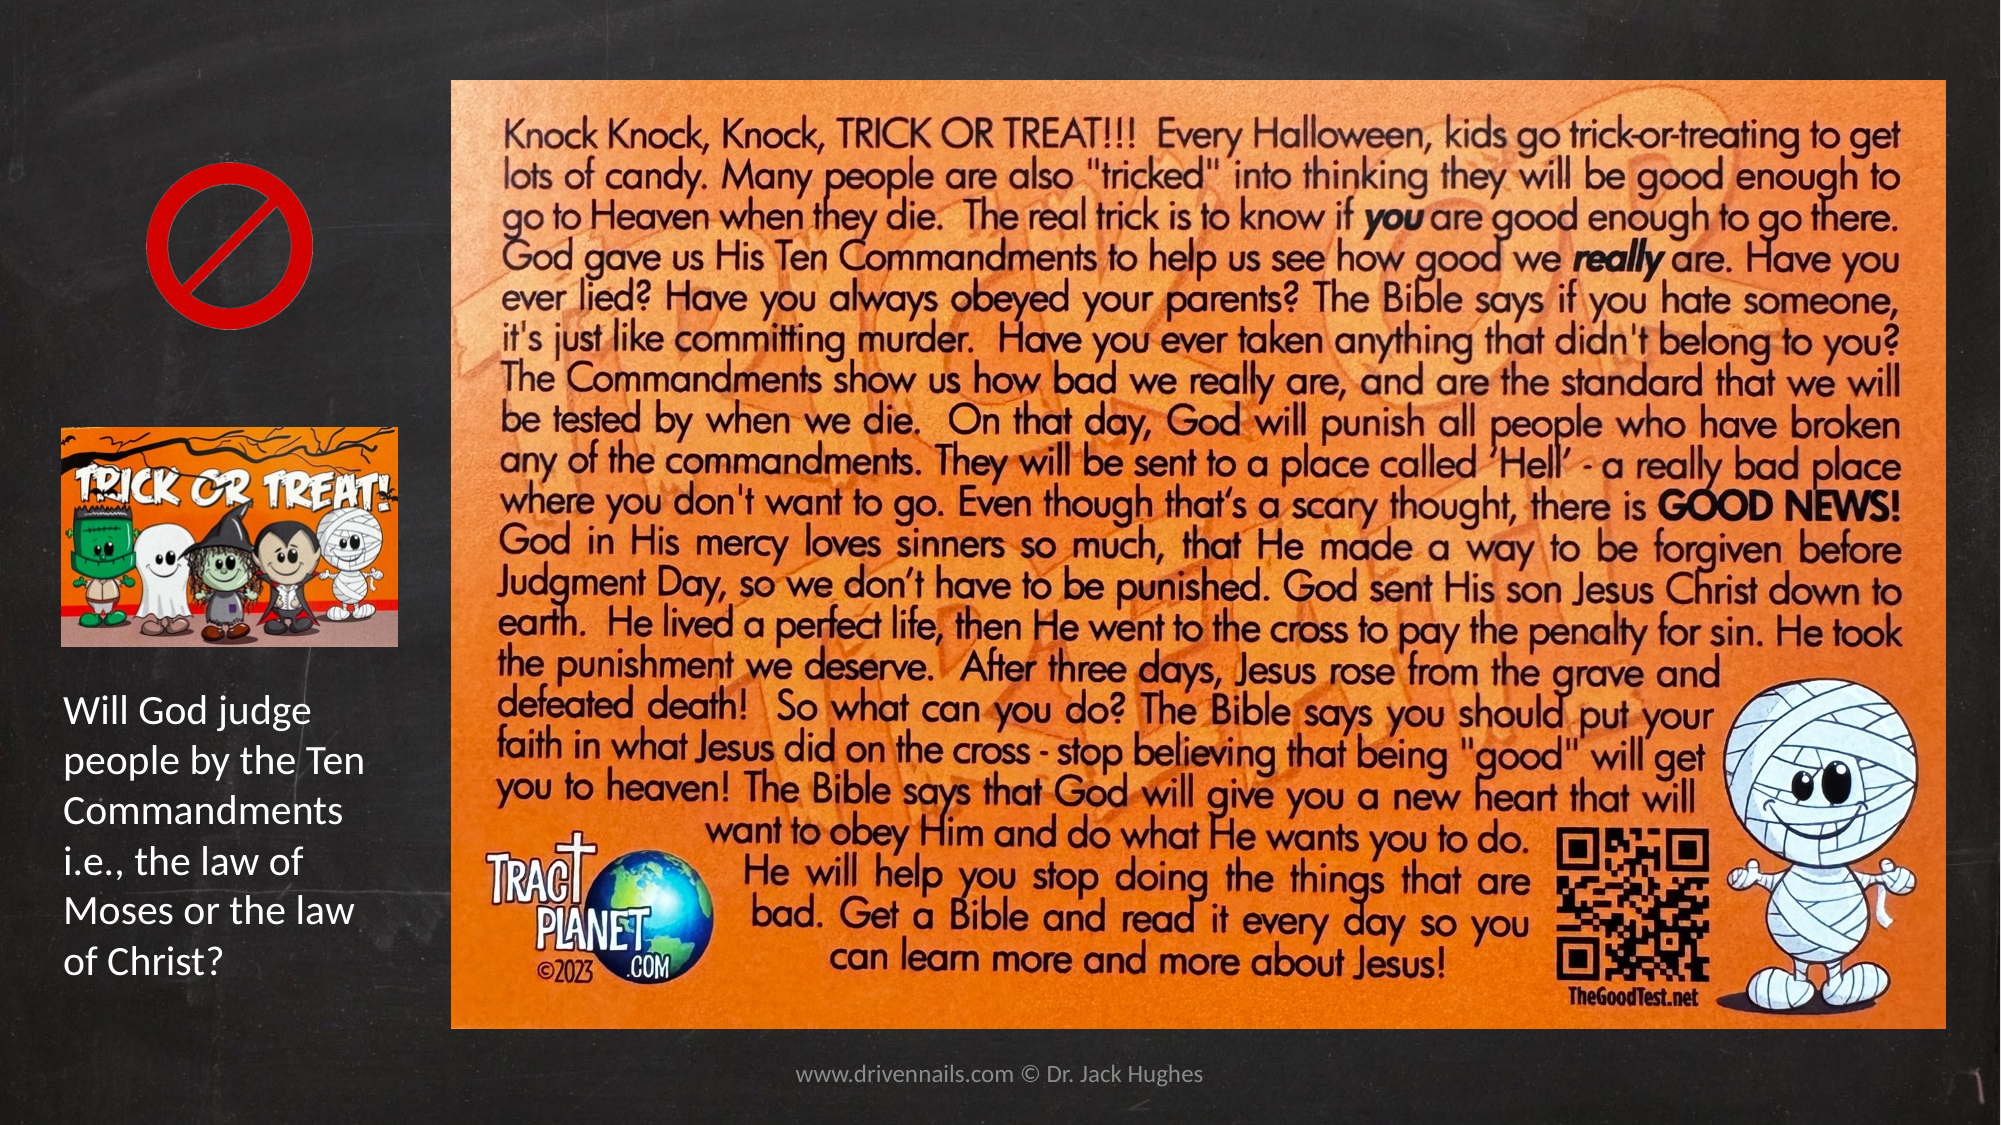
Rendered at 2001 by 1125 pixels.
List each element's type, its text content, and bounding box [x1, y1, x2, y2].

footer www.drivennails.com © Dr. Jack Hughes [662, 1042, 1338, 1103]
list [451, 80, 1946, 1029]
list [61, 427, 398, 647]
picture [0, 0, 2001, 1125]
text_box Will God judge people by the Ten Commandments i.e., the law of Moses or the law of Christ? [48, 675, 411, 991]
